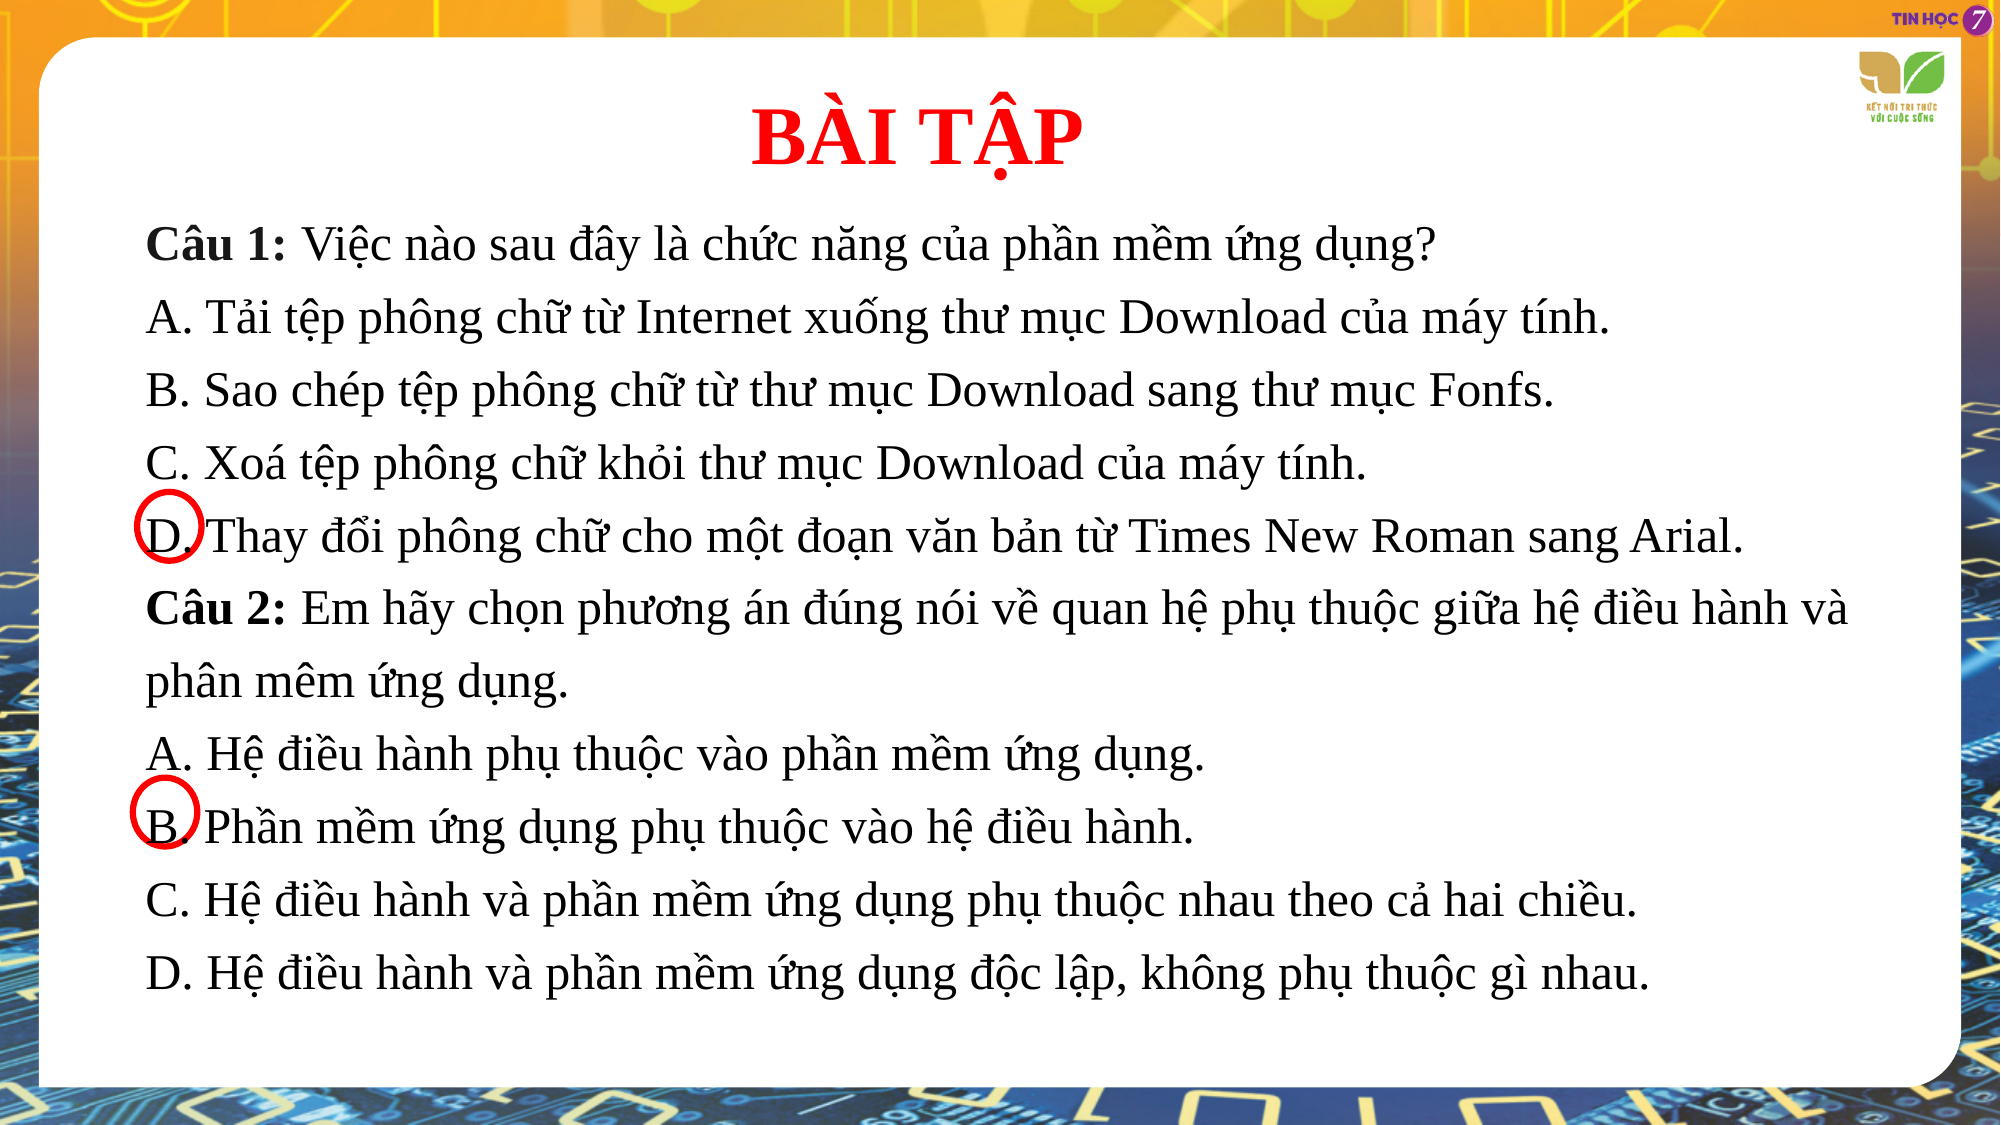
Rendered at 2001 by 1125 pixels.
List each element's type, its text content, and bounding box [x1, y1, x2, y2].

text_box Câu 1: Việc nào sau đây là chức năng của phần mềm ứng dụng? A. Tải tệp phông chữ từ Internet xuống thư mục Download của máy tính. B. Sao chép tệp phông chữ từ thư mục Download sang thư mục Fonfs. C. Xoá tệp phông chữ khỏi thư mục Download của máy tính. D. Thay đổi phông chữ cho một đoạn văn bản từ Times New Roman sang Arial. Câu 2: Em hãy chọn phương án đúng nói về quan hệ phụ thuộc giữa hệ điều hành và phân mêm ứng dụng. A. Hệ điều hành phụ thuộc vào phần mềm ứng dụng. B. Phần mềm ứng dụng phụ thuộc vào hệ điều hành. C. Hệ điều hành và phần mềm ứng dụng phụ thuộc nhau theo cả hai chiều. D. Hệ điều hành và phần mềm ứng dụng độc lập, không phụ thuộc gì nhau. [130, 189, 1869, 1007]
text_box BÀI TẬP [664, 73, 1171, 189]
picture [0, 0, 2001, 1125]
